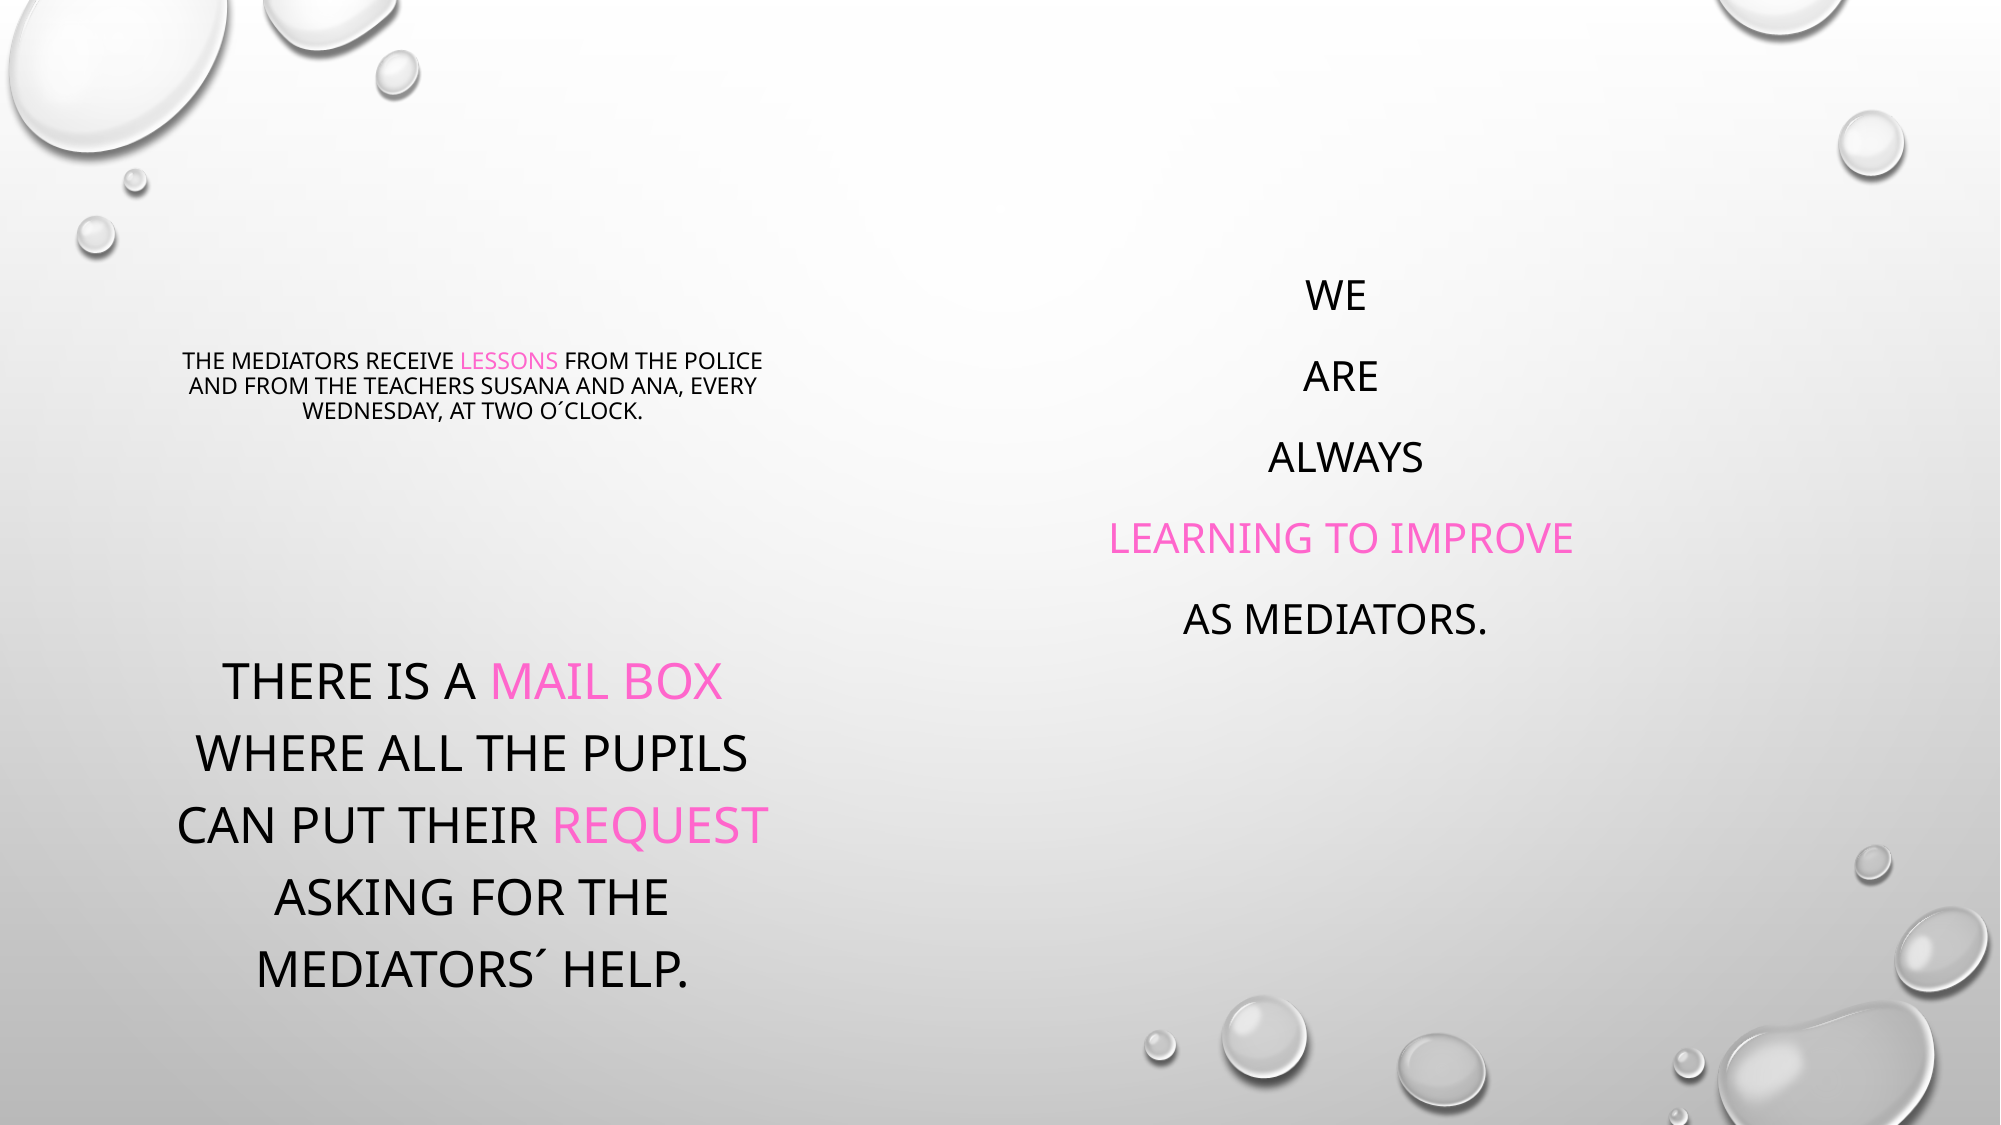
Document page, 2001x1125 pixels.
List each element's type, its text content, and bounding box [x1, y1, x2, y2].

list We Are always learning to improve as mediators. [833, 99, 1851, 950]
list There is a mail box where all the pupils can put their request asking for the mediators´ help. [149, 431, 796, 950]
picture [0, 0, 2000, 1125]
title The mediators receive lessons from the police and from the teachers Susana and ana, every Wednesday, at two o´clock. [149, 99, 796, 431]
